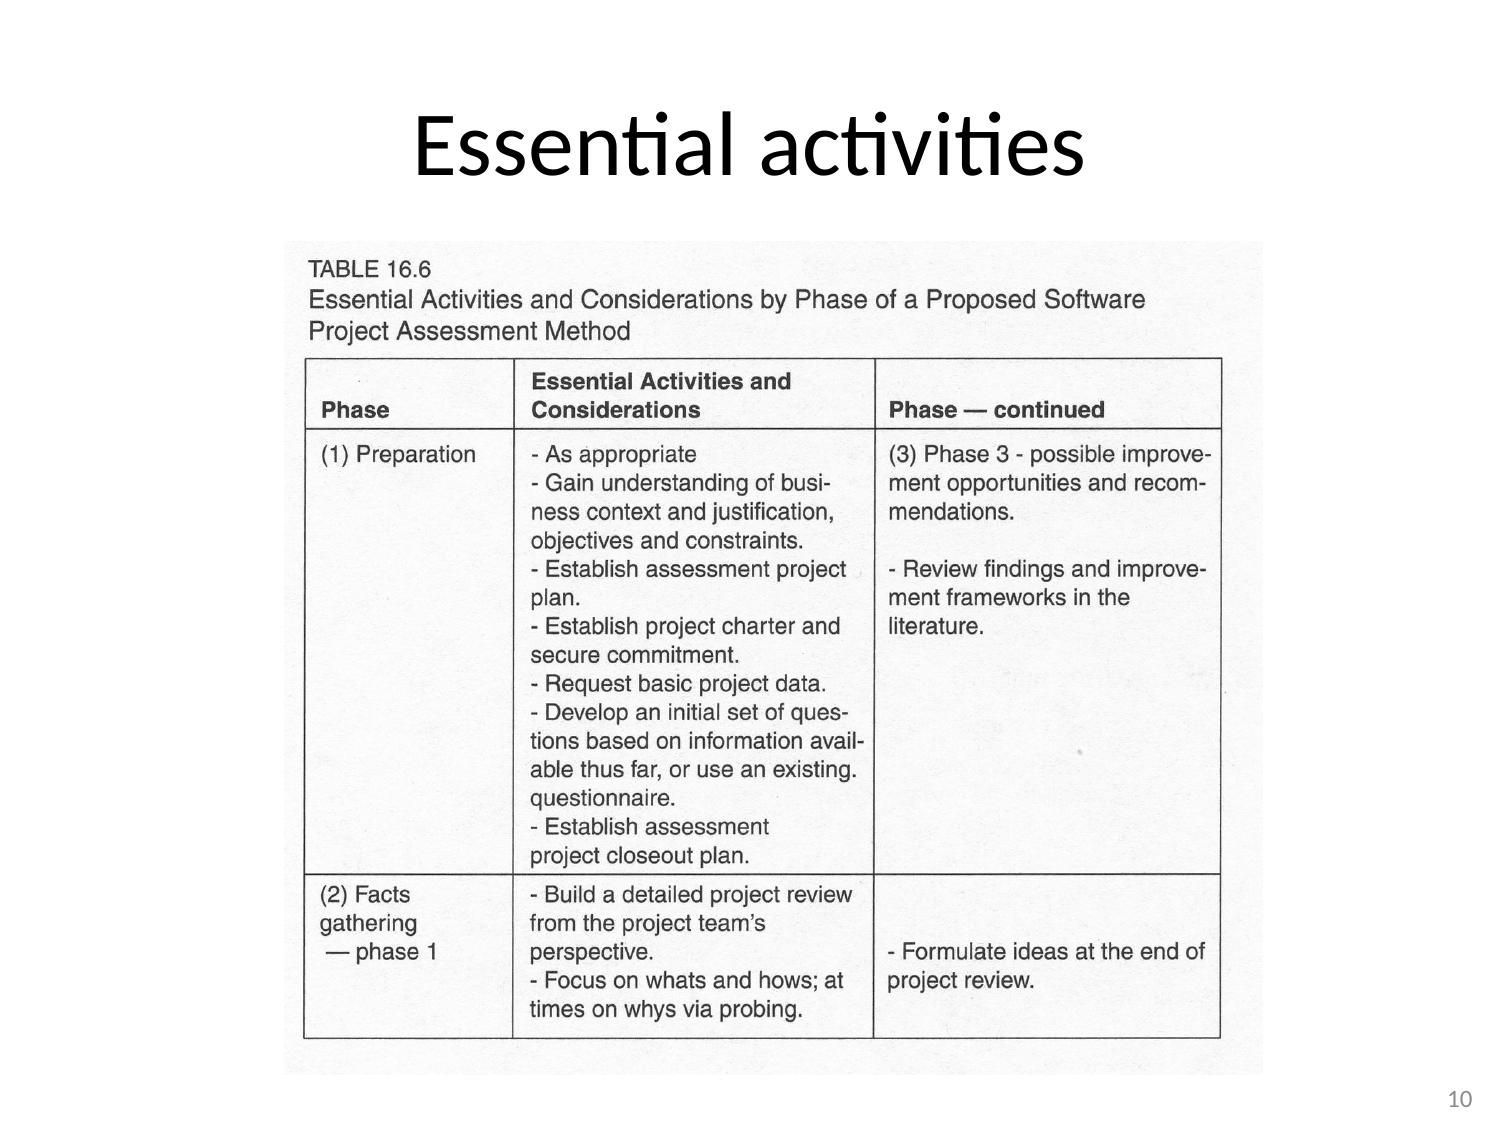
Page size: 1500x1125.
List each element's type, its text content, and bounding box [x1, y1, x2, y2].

title Essential activities [75, 45, 1425, 233]
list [284, 241, 1263, 1076]
